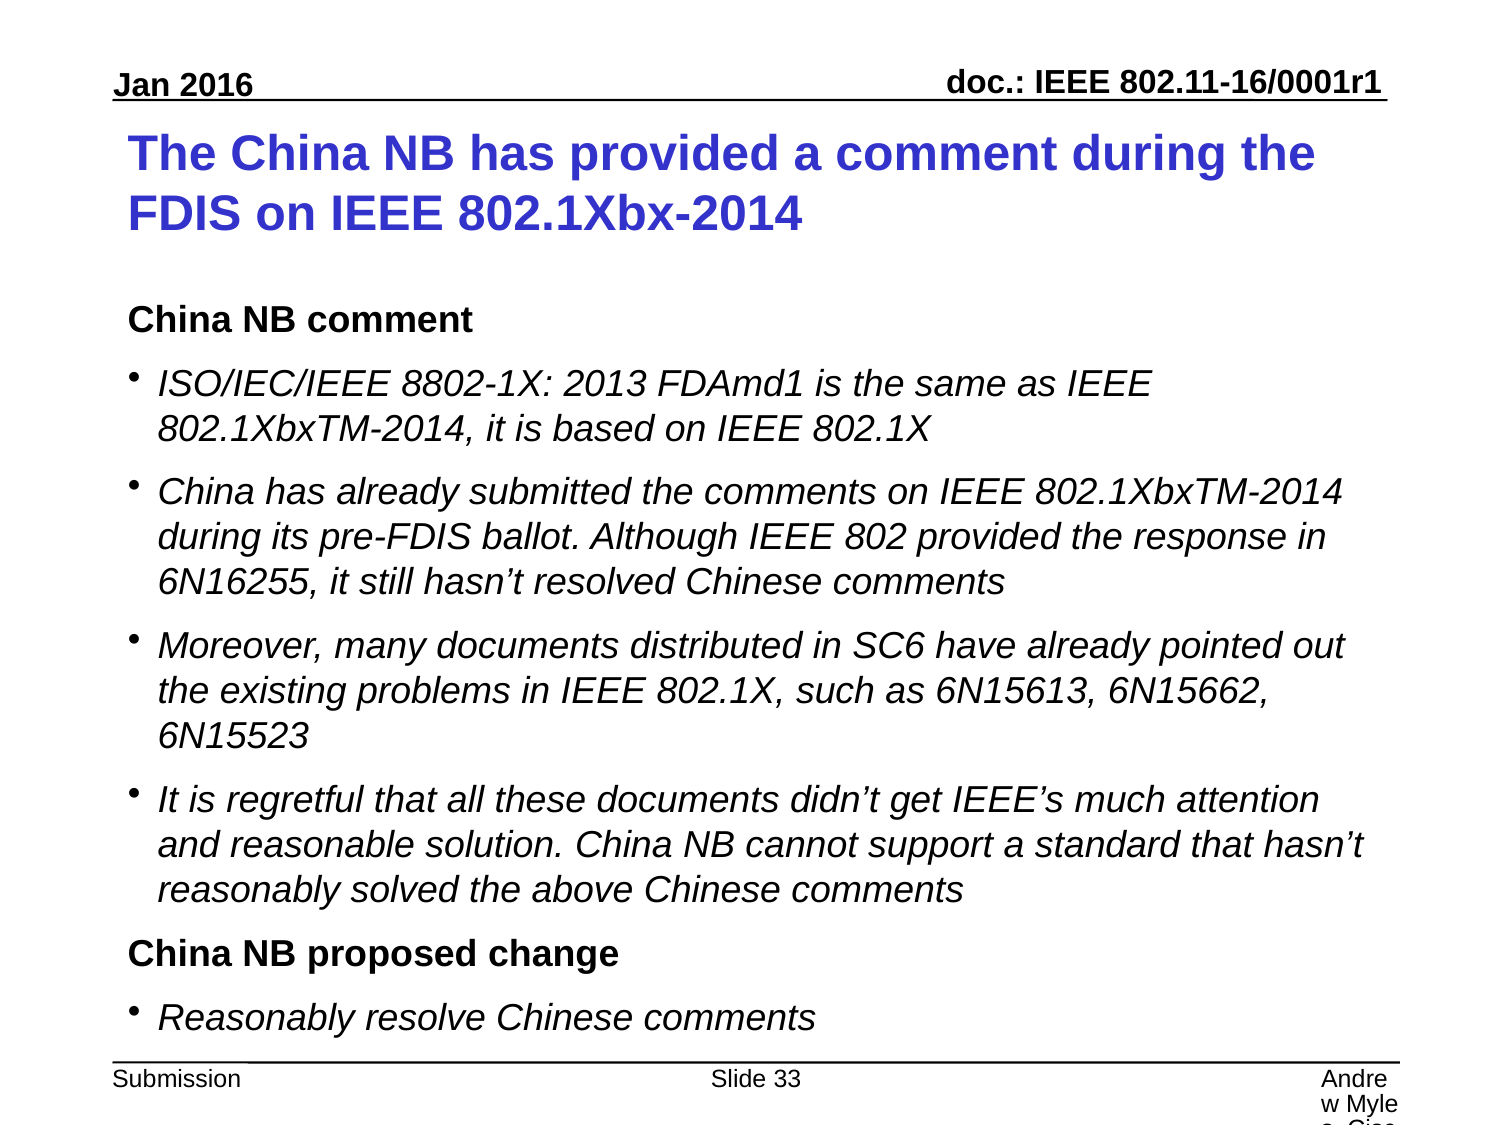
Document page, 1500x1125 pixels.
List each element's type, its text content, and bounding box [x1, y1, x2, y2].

list China NB comment ISO/IEC/IEEE 8802-1X: 2013 FDAmd1 is the same as IEEE 802.1XbxTM-2014, it is based on IEEE 802.1X China has already submitted the comments on IEEE 802.1XbxTM-2014 during its pre-FDIS ballot. Although IEEE 802 provided the response in 6N16255, it still hasn’t resolved Chinese comments Moreover, many documents distributed in SC6 have already pointed out the existing problems in IEEE 802.1X, such as 6N15613, 6N15662, 6N15523 It is regretful that all these documents didn’t get IEEE’s much attention and reasonable solution. China NB cannot support a standard that hasn’t reasonably solved the above Chinese comments China NB proposed change Reasonably resolve Chinese comments [112, 287, 1388, 963]
footer Andrew Myles, Cisco [1320, 1061, 1402, 1093]
title The China NB has provided a comment during the FDIS on IEEE 802.1Xbx-2014 [112, 112, 1388, 287]
slide_number Slide 33 [709, 1061, 803, 1093]
